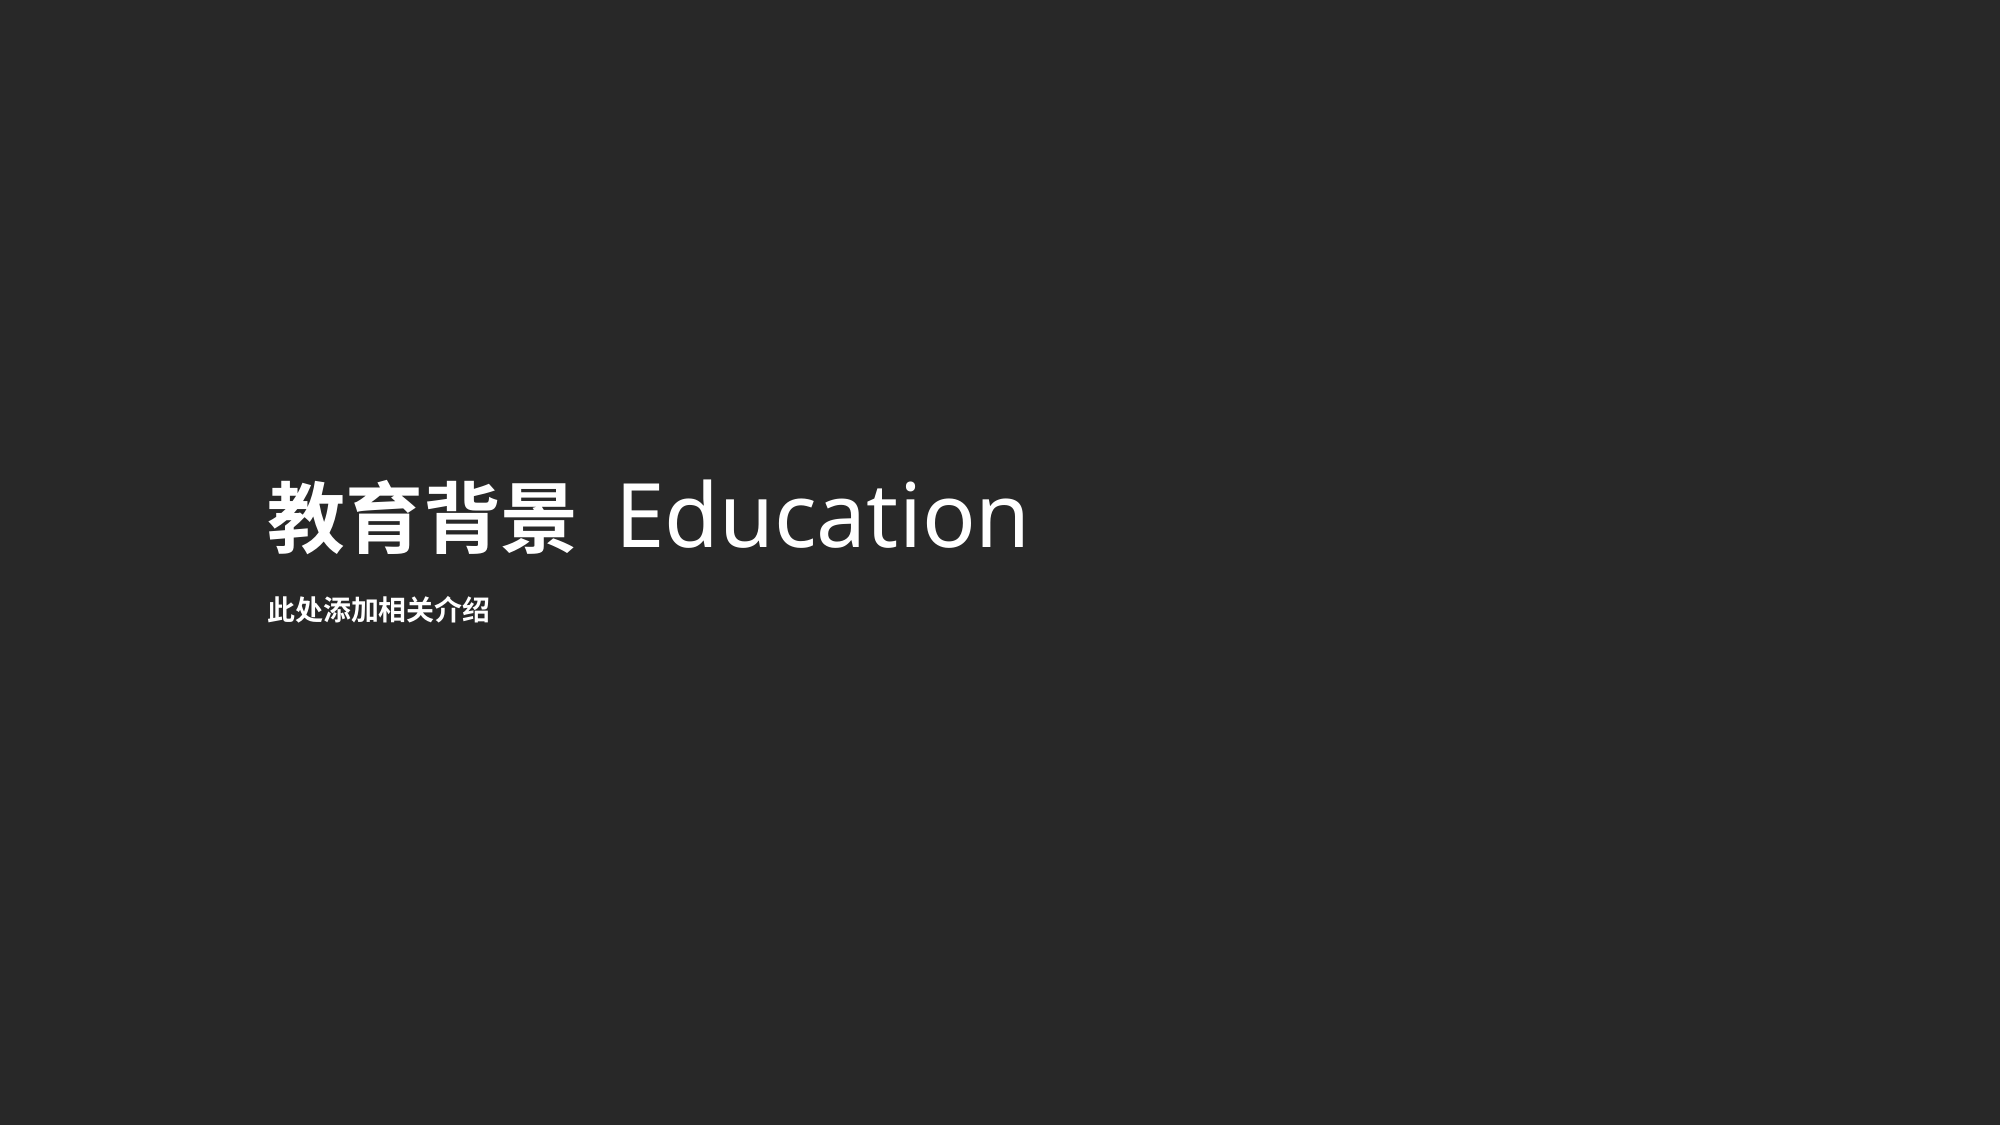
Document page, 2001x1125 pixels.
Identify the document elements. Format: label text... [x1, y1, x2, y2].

text_box 教育背景 Education [253, 451, 1320, 573]
text_box 此处添加相关介绍 [253, 579, 965, 634]
